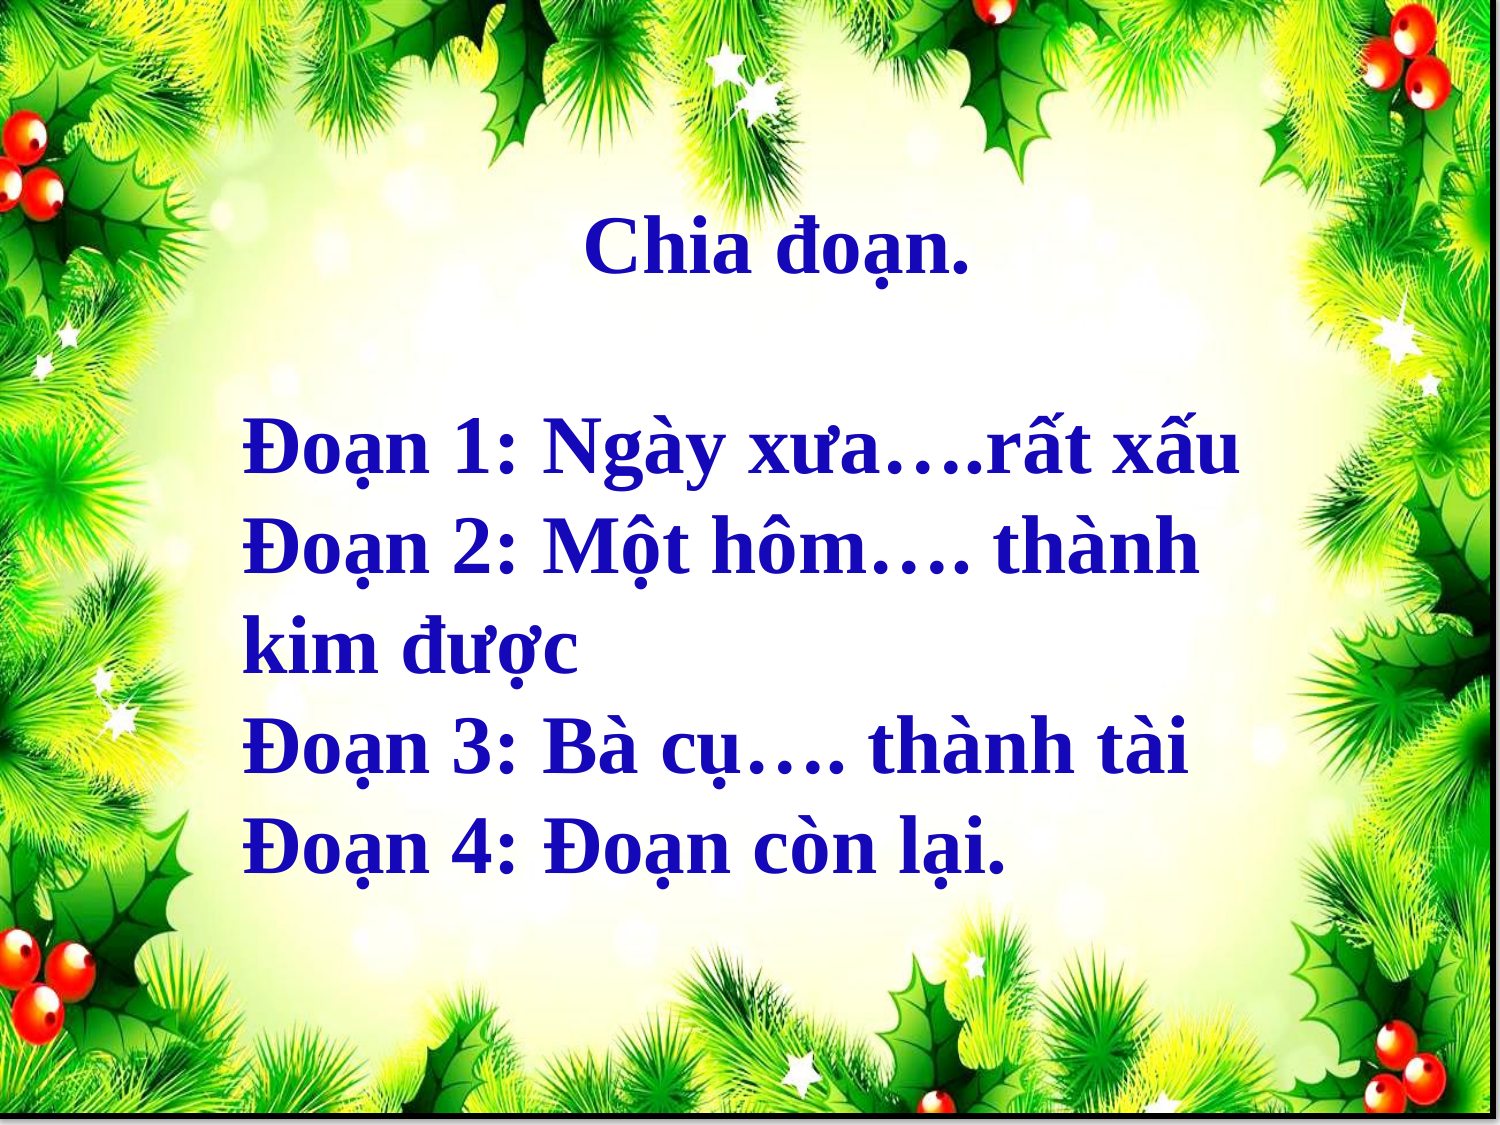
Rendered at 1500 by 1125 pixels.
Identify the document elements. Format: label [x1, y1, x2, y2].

list [0, 0, 1490, 1113]
